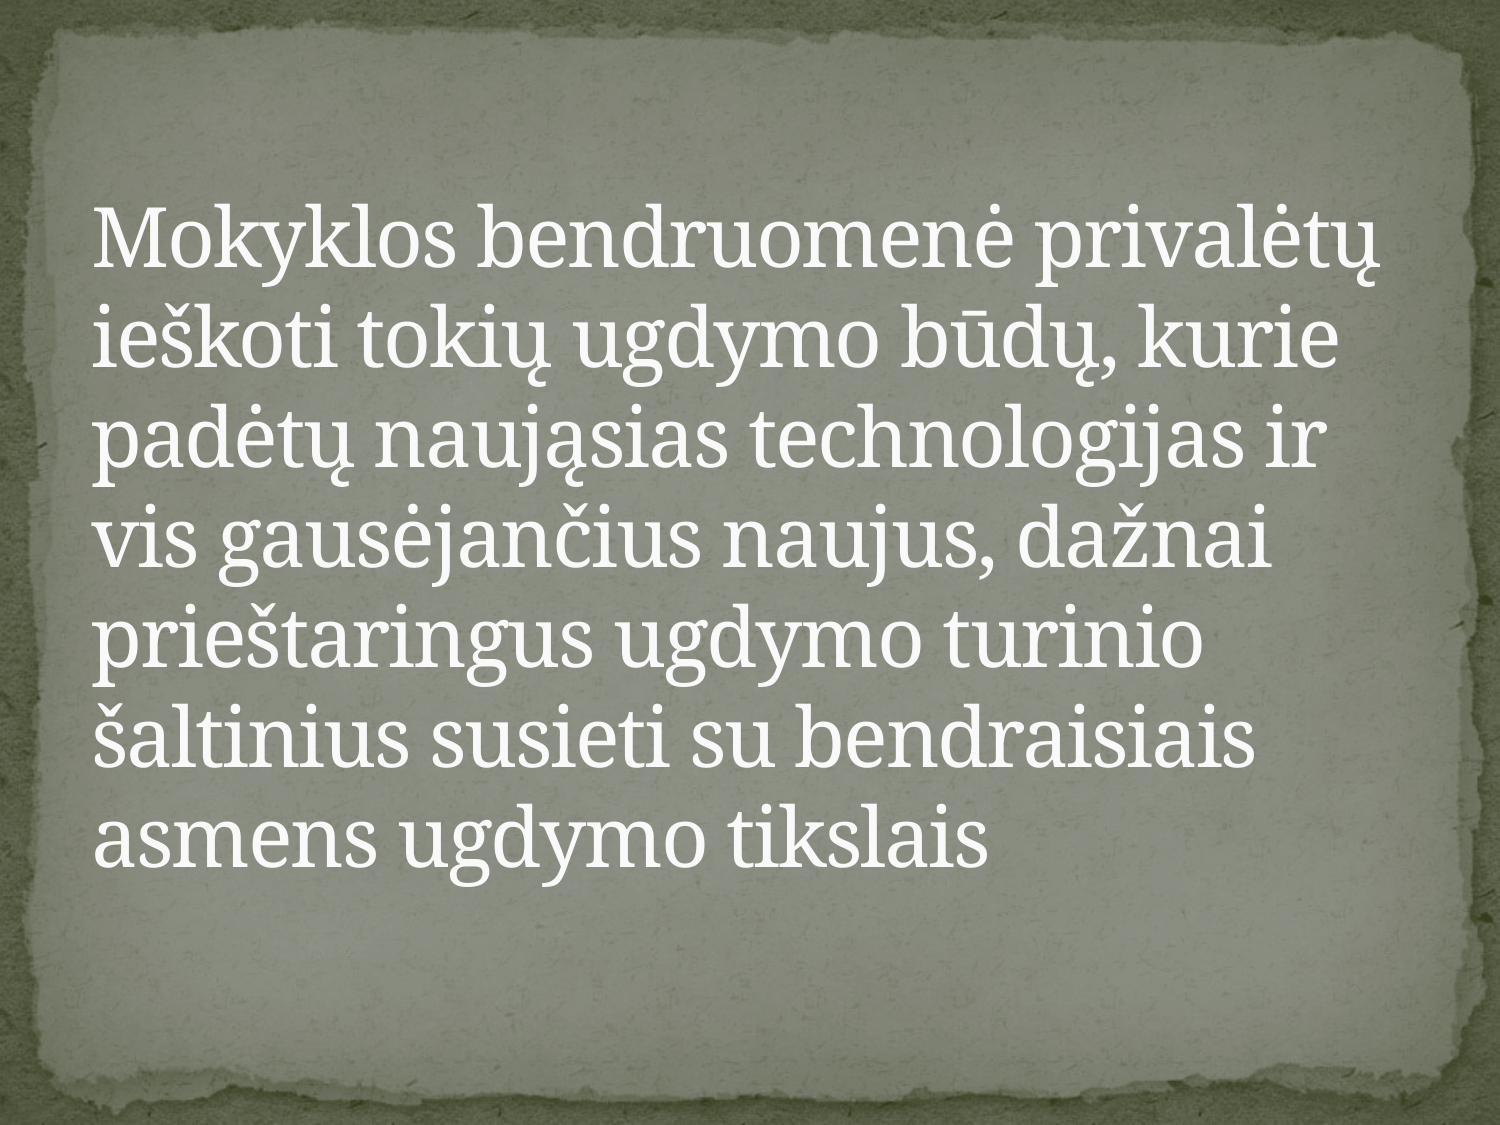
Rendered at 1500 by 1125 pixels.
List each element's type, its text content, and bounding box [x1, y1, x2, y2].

title Mokyklos bendruomenė privalėtų ieškoti tokių ugdymo būdų, kurie padėtų naująsias technologijas ir vis gausėjančius naujus, dažnai prieštaringus ugdymo turinio šaltinius susieti su bendraisiais asmens ugdymo tikslais [76, 704, 1427, 892]
